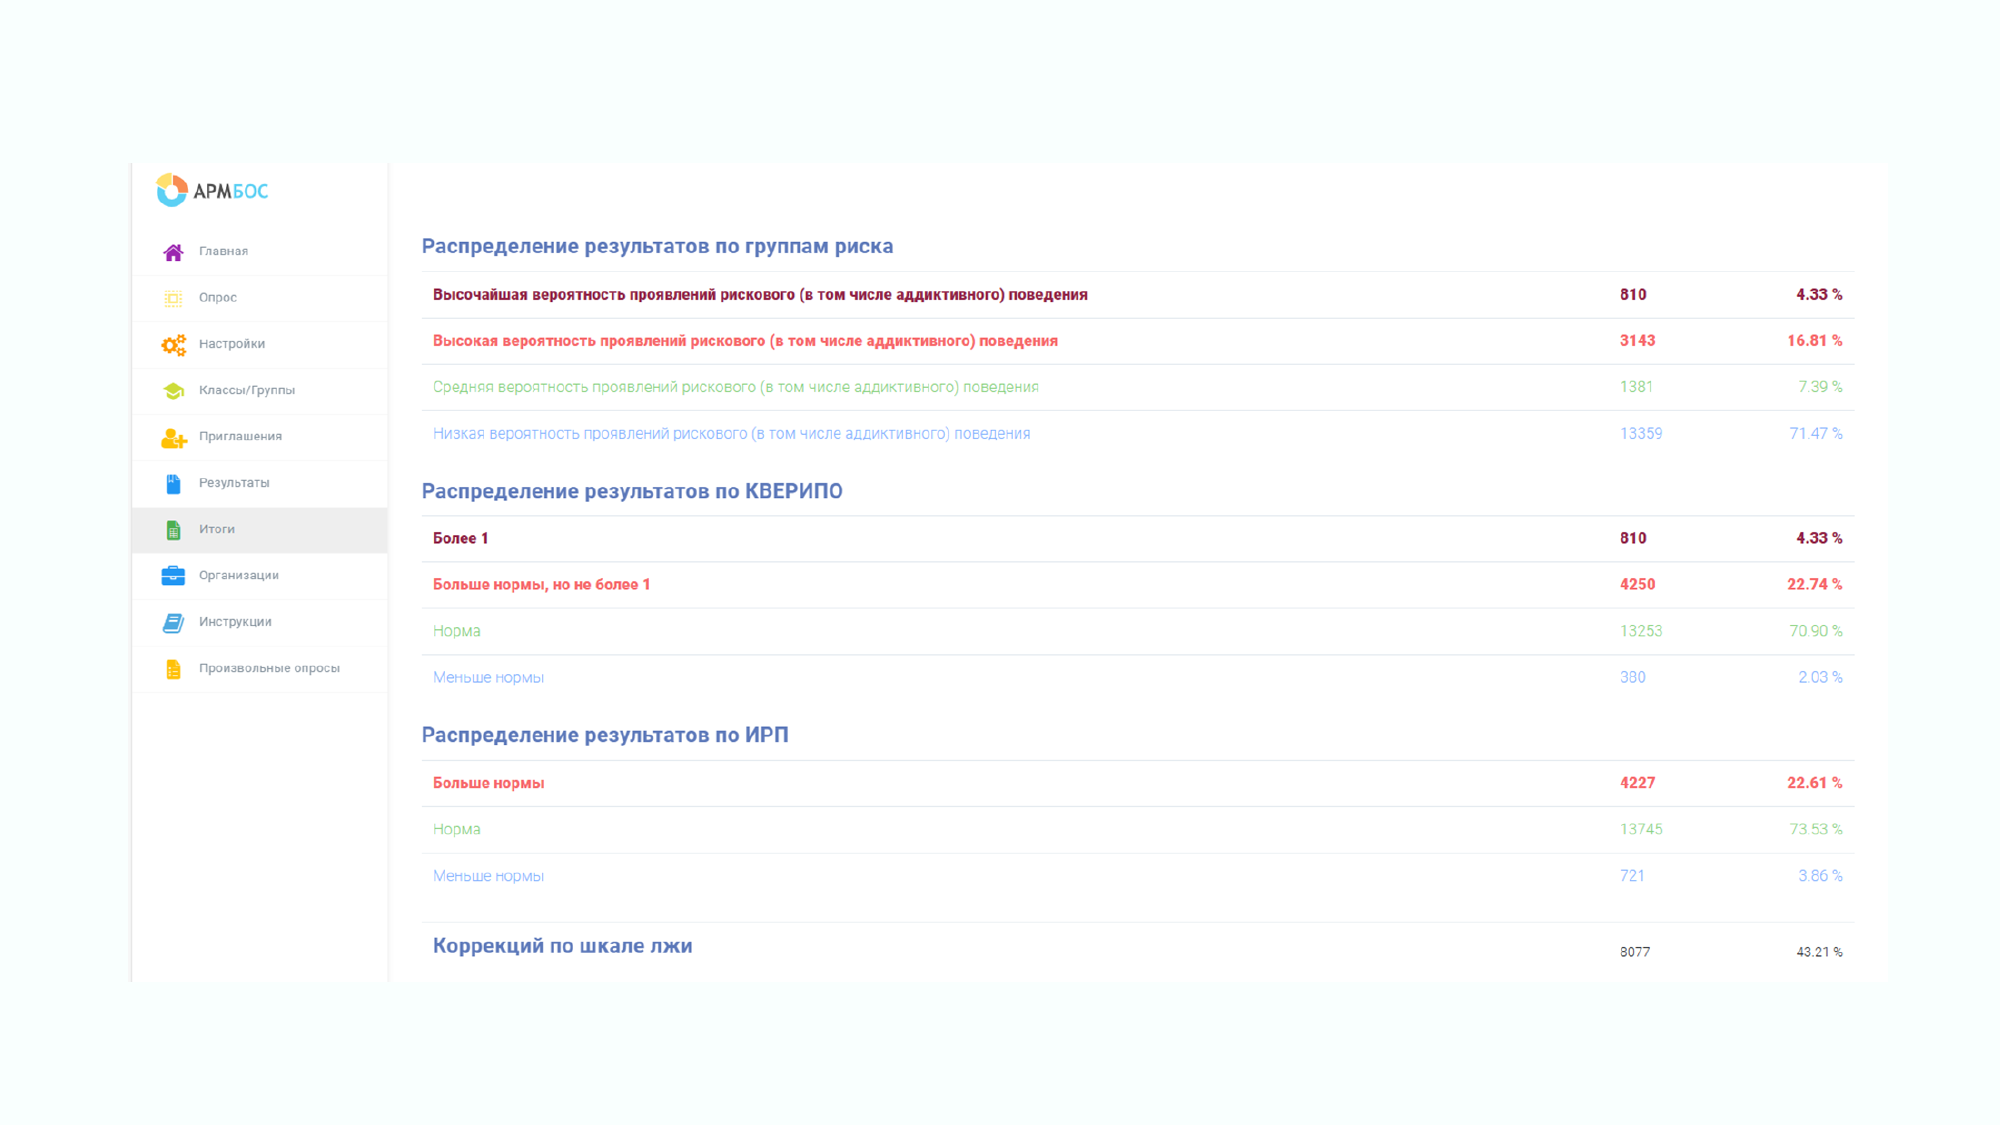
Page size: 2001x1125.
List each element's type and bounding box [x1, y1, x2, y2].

picture [128, 163, 1888, 982]
